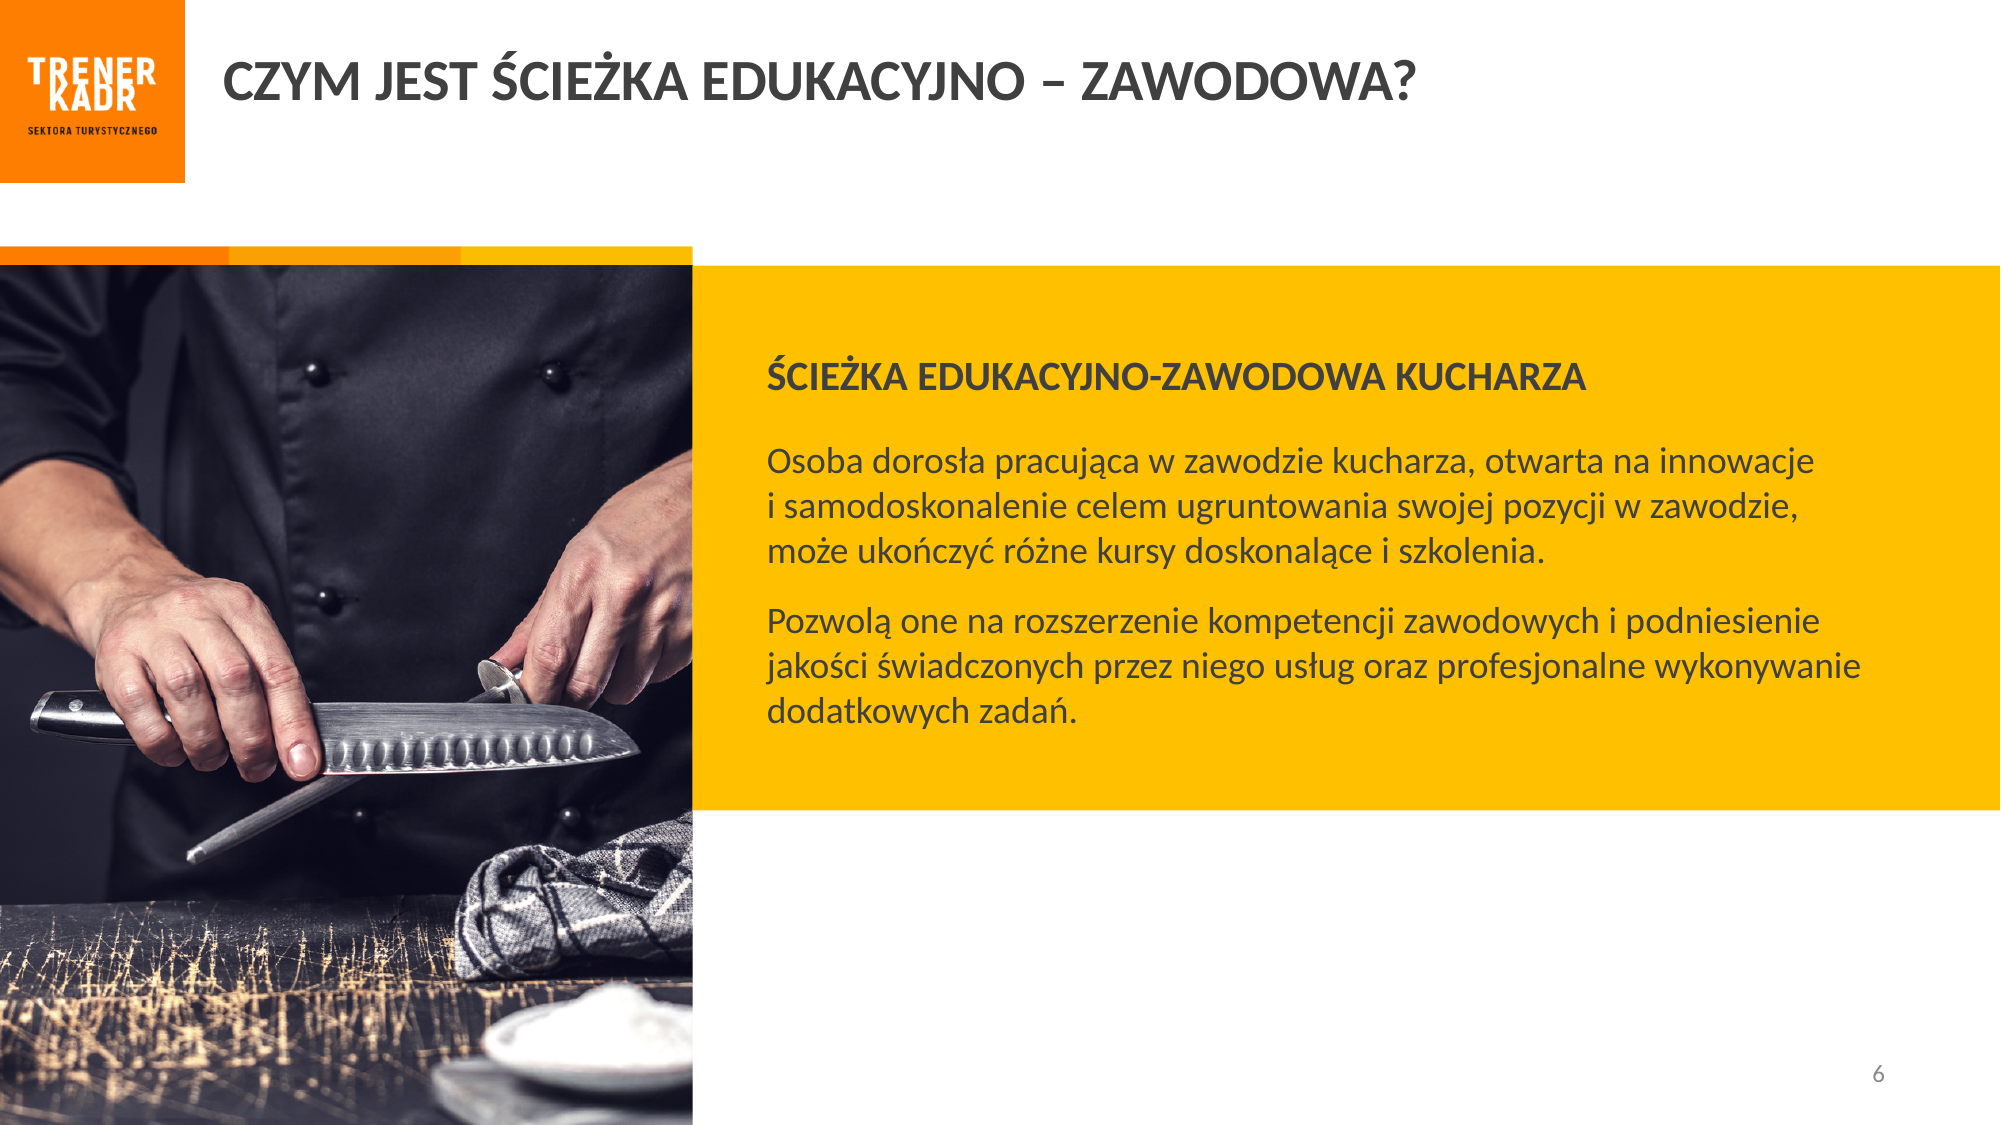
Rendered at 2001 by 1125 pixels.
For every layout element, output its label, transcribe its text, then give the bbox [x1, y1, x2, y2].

text_box CZYM JEST ŚCIEŻKA EDUKACYJNO – ZAWODOWA? [370, 30, 1591, 124]
text_box [691, 264, 2000, 813]
text_box CZYM JEST ŚCIEŻKA EDUKACYJNO – ZAWODOWA? [208, 30, 321, 124]
picture [0, 0, 693, 1125]
list ŚCIEŻKA EDUKACYJNO-ZAWODOWA KUCHARZA Osoba dorosła pracująca w zawodzie kucharza, otwarta na innowacje i samodoskonalenie celem ugruntowania swojej pozycji w zawodzie, może ukończyć różne kursy doskonalące i szkolenia. Pozwolą one na rozszerzenie kompetencji zawodowych i podniesienie jakości świadczonych przez niego usług oraz profesjonalne wykonywanie dodatkowych zadań. [751, 341, 1886, 728]
slide_number 6 [1433, 1042, 1900, 1103]
picture [0, 0, 185, 183]
